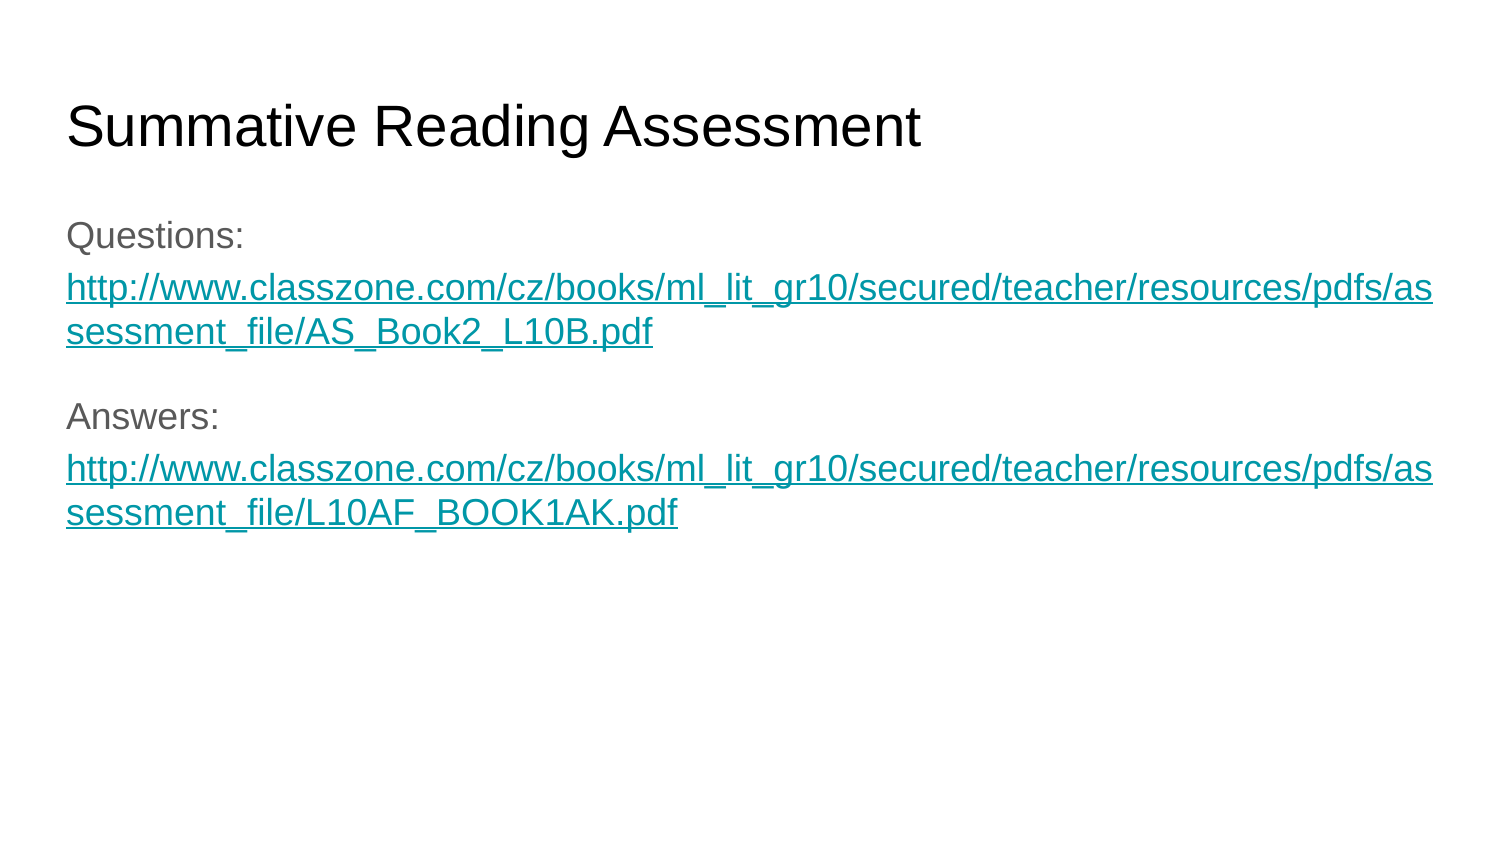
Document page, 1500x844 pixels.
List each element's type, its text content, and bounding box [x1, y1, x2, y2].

list Questions: http://www.classzone.com/cz/books/ml_lit_gr10/secured/teacher/resources/pdfs/assessment_file/AS_Book2_L10B.pdf Answers: http://www.classzone.com/cz/books/ml_lit_gr10/secured/teacher/resources/pdfs/assessment_file/L10AF_BOOK1AK.pdf [51, 189, 1449, 750]
title Summative Reading Assessment [51, 72, 1449, 167]
